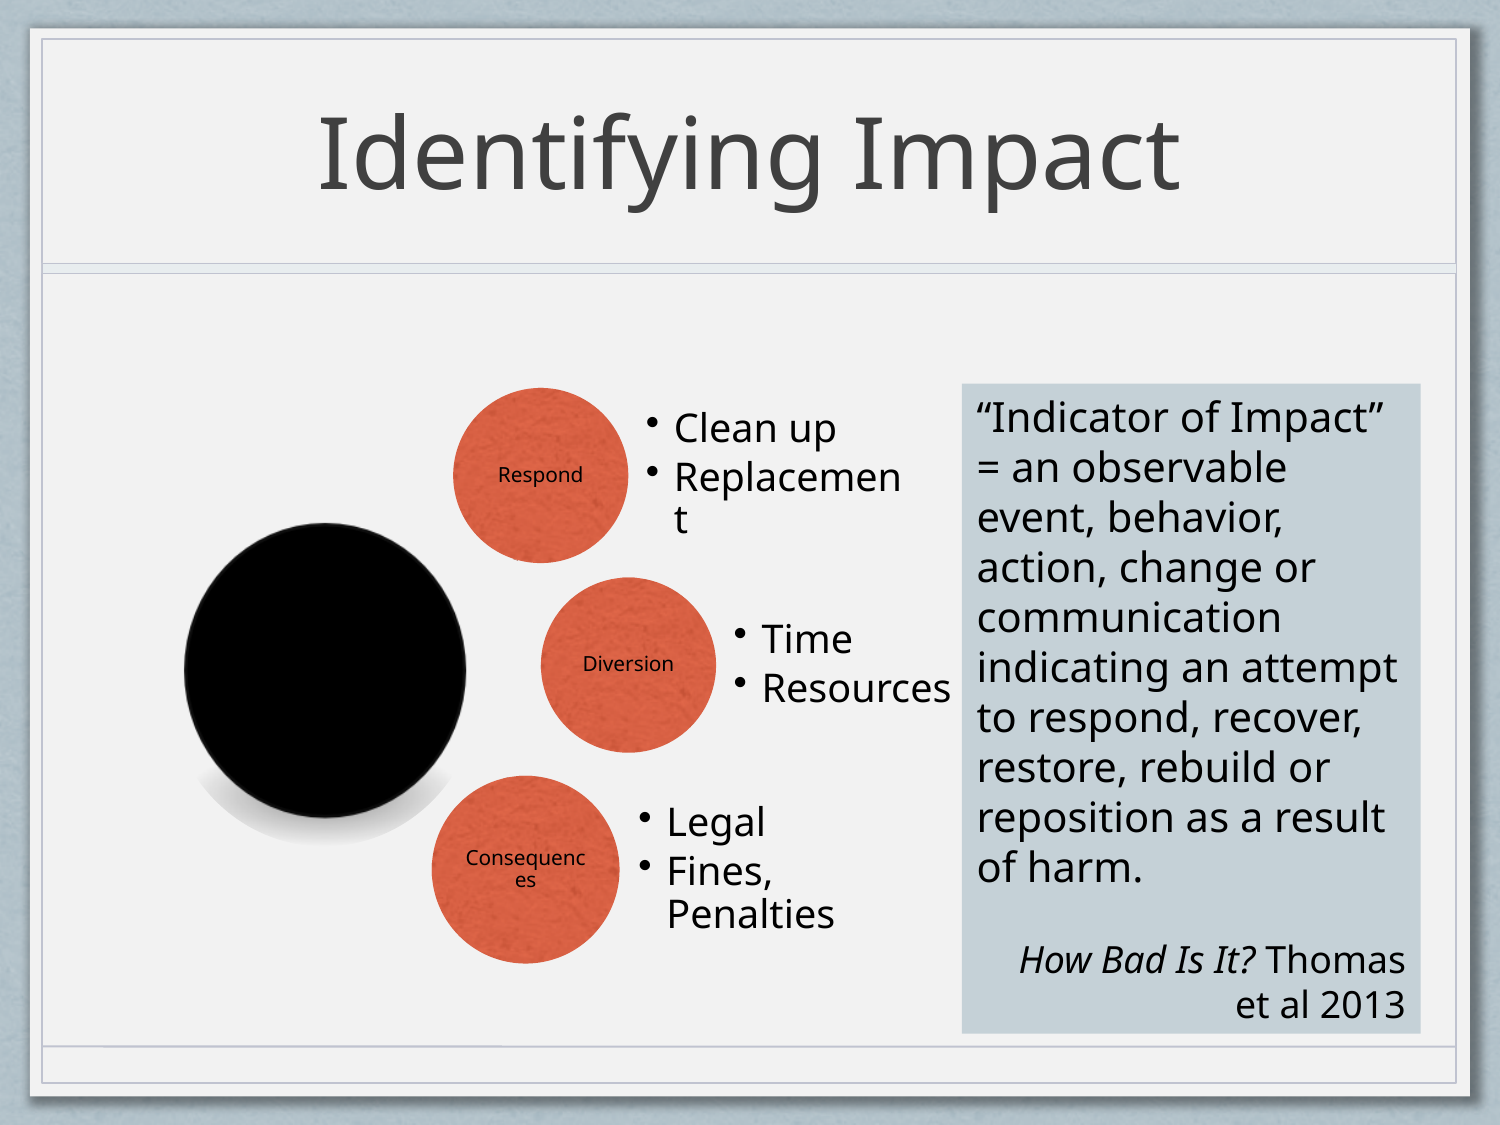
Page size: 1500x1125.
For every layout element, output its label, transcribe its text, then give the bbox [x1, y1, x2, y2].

text_box “Indicator of Impact” = an observable event, behavior, action, change or communication indicating an attempt to respond, recover, restore, rebuild or reposition as a result of harm. How Bad Is It? Thomas et al 2013 [961, 383, 1421, 1034]
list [147, 349, 1354, 996]
title Identifying Impact [147, 40, 1353, 260]
